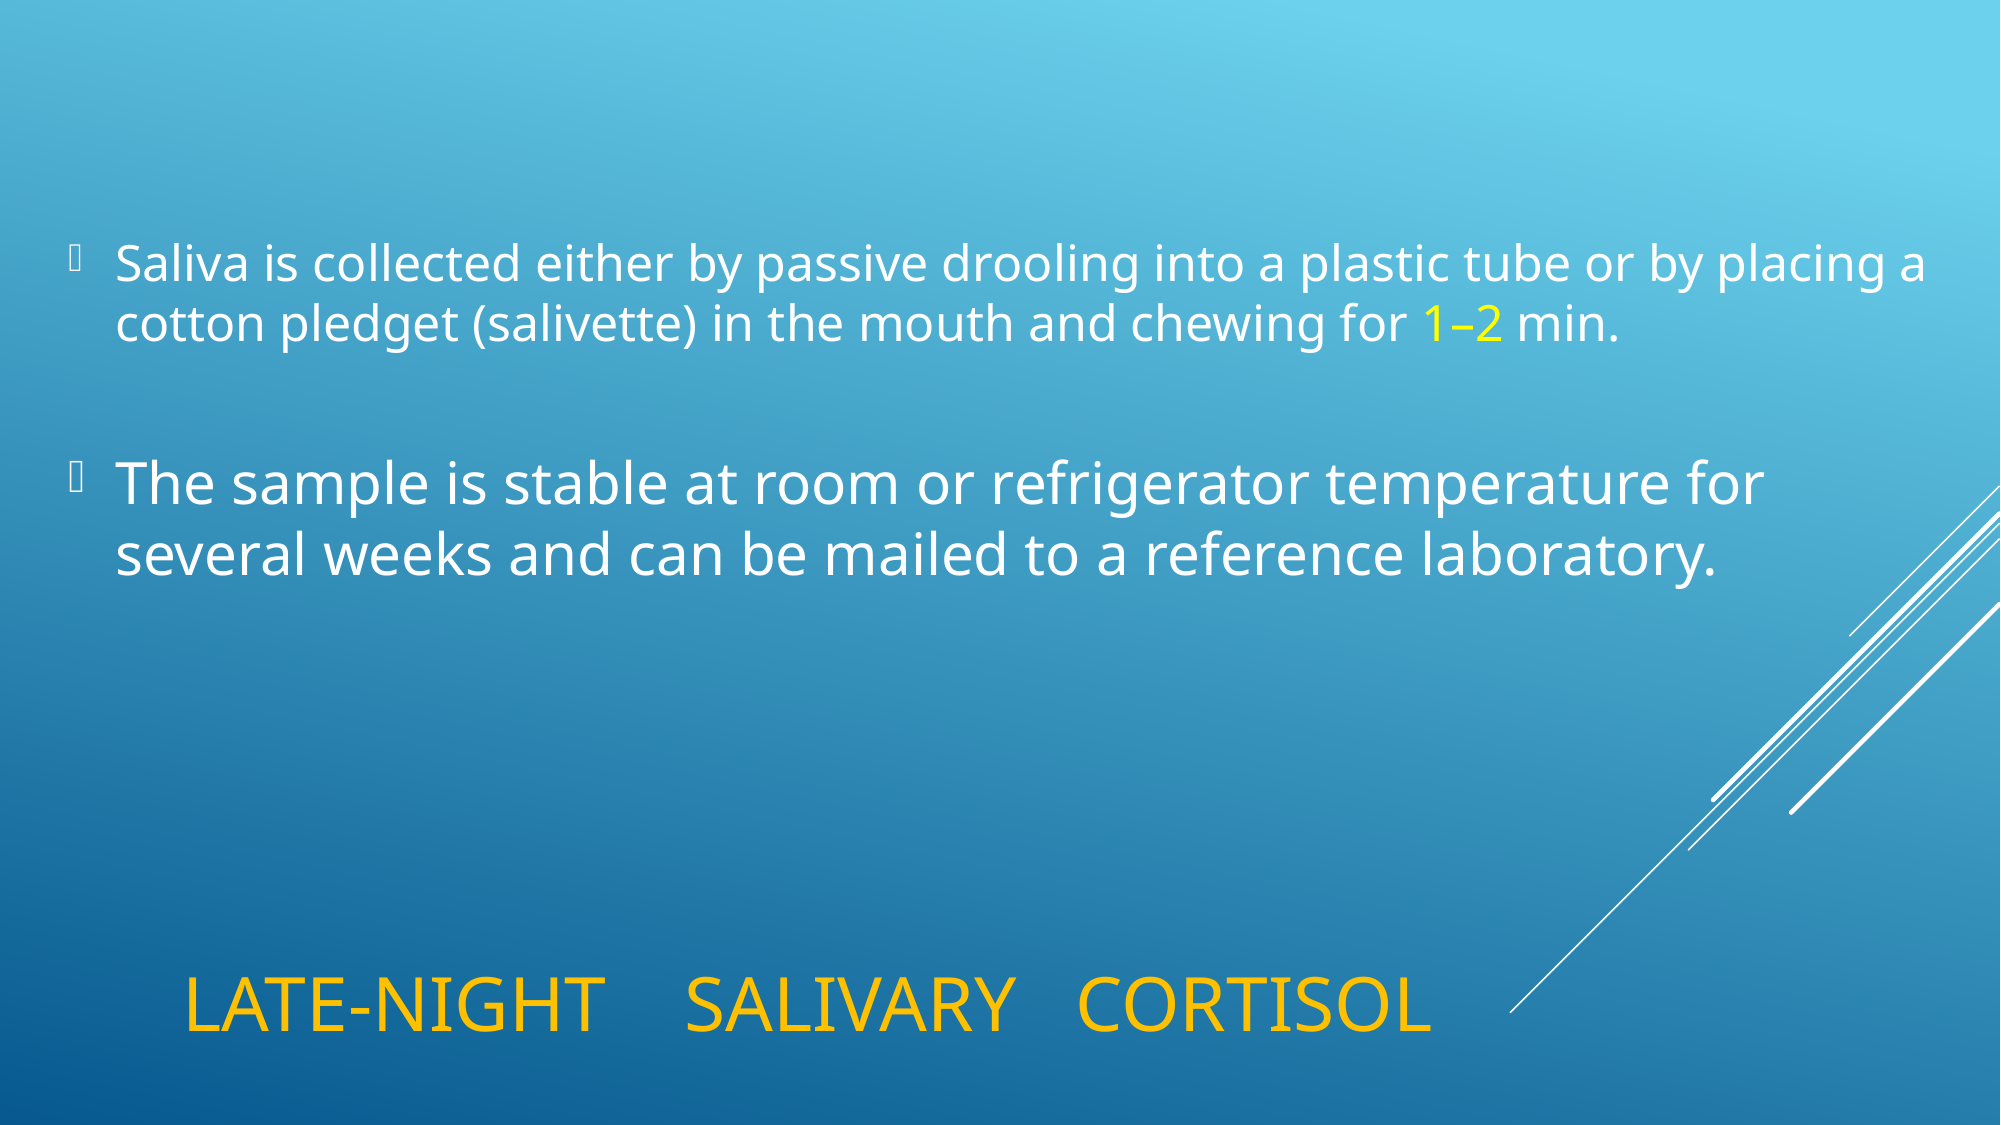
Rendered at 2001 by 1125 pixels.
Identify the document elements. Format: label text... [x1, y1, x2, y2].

title Late-night salivary cortisol [118, 877, 1519, 1125]
list Saliva is collected either by passive drooling into a plastic tube or by placing a cotton pledget (salivette) in the mouth and chewing for 1–2 min. The sample is stable at room or refrigerator temperature for several weeks and can be mailed to a reference laboratory. [53, 112, 1946, 706]
